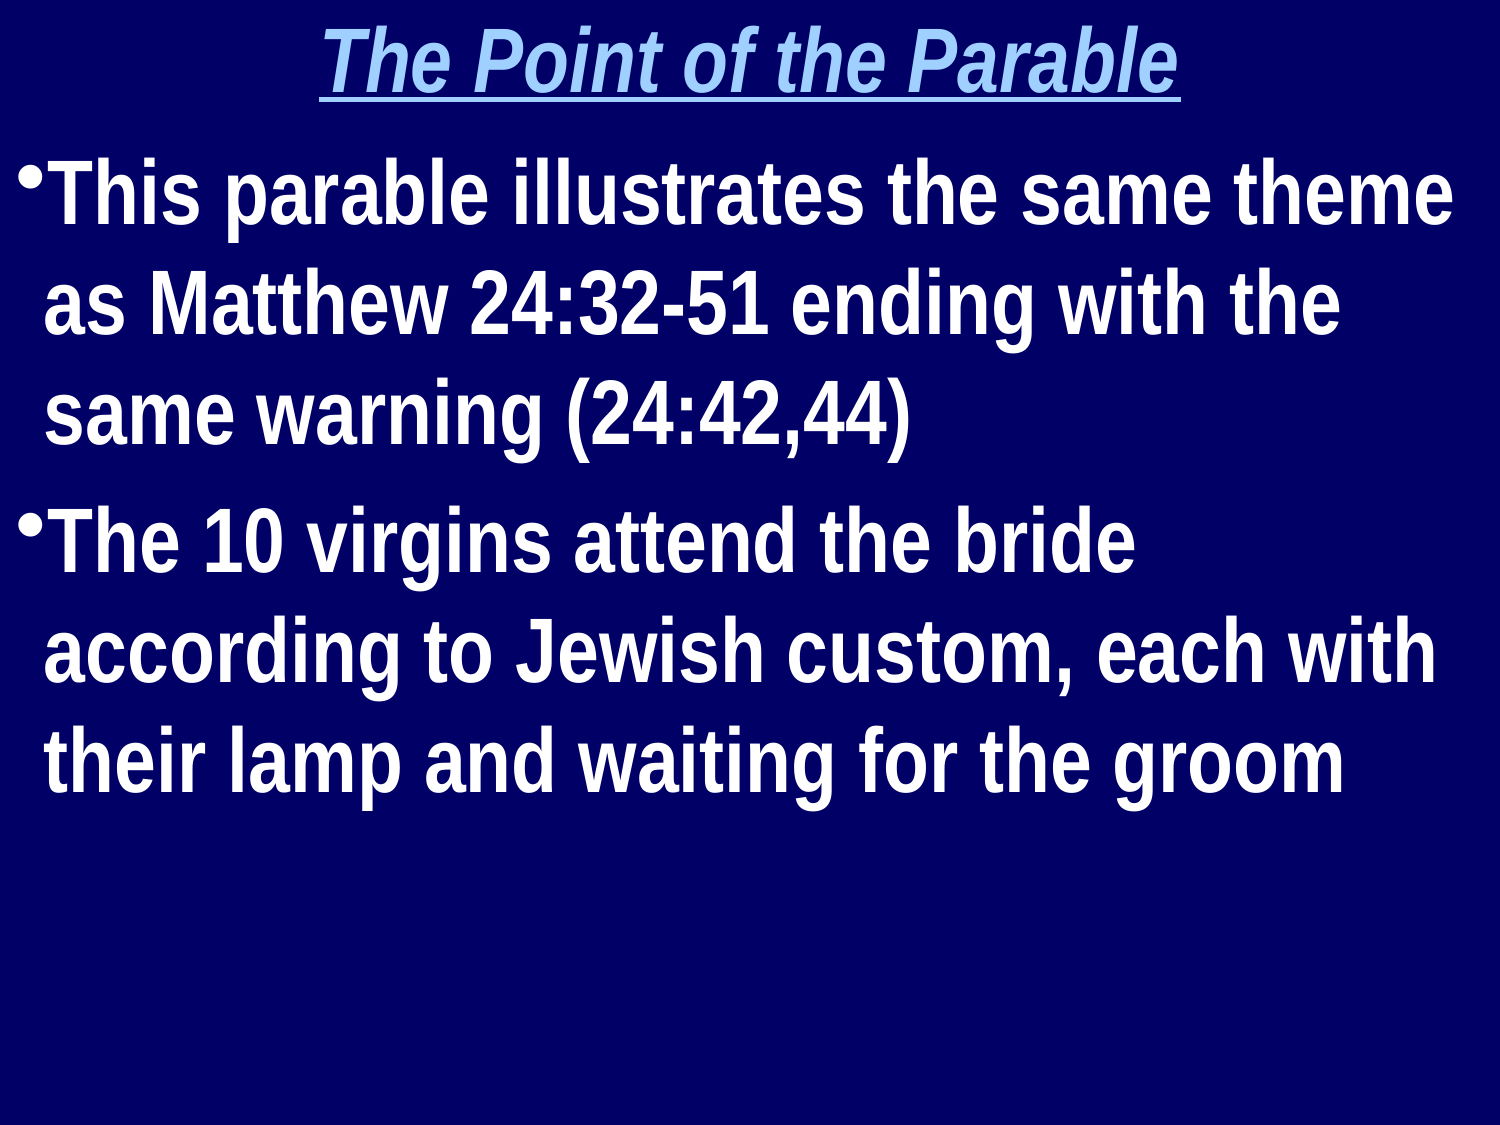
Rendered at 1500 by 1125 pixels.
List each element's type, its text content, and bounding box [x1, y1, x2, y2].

list This parable illustrates the same theme as Matthew 24:32-51 ending with the same warning (24:42,44) The 10 virgins attend the bride according to Jewish custom, each with their lamp and waiting for the groom [0, 124, 1500, 1125]
title The Point of the Parable [0, 0, 1500, 124]
